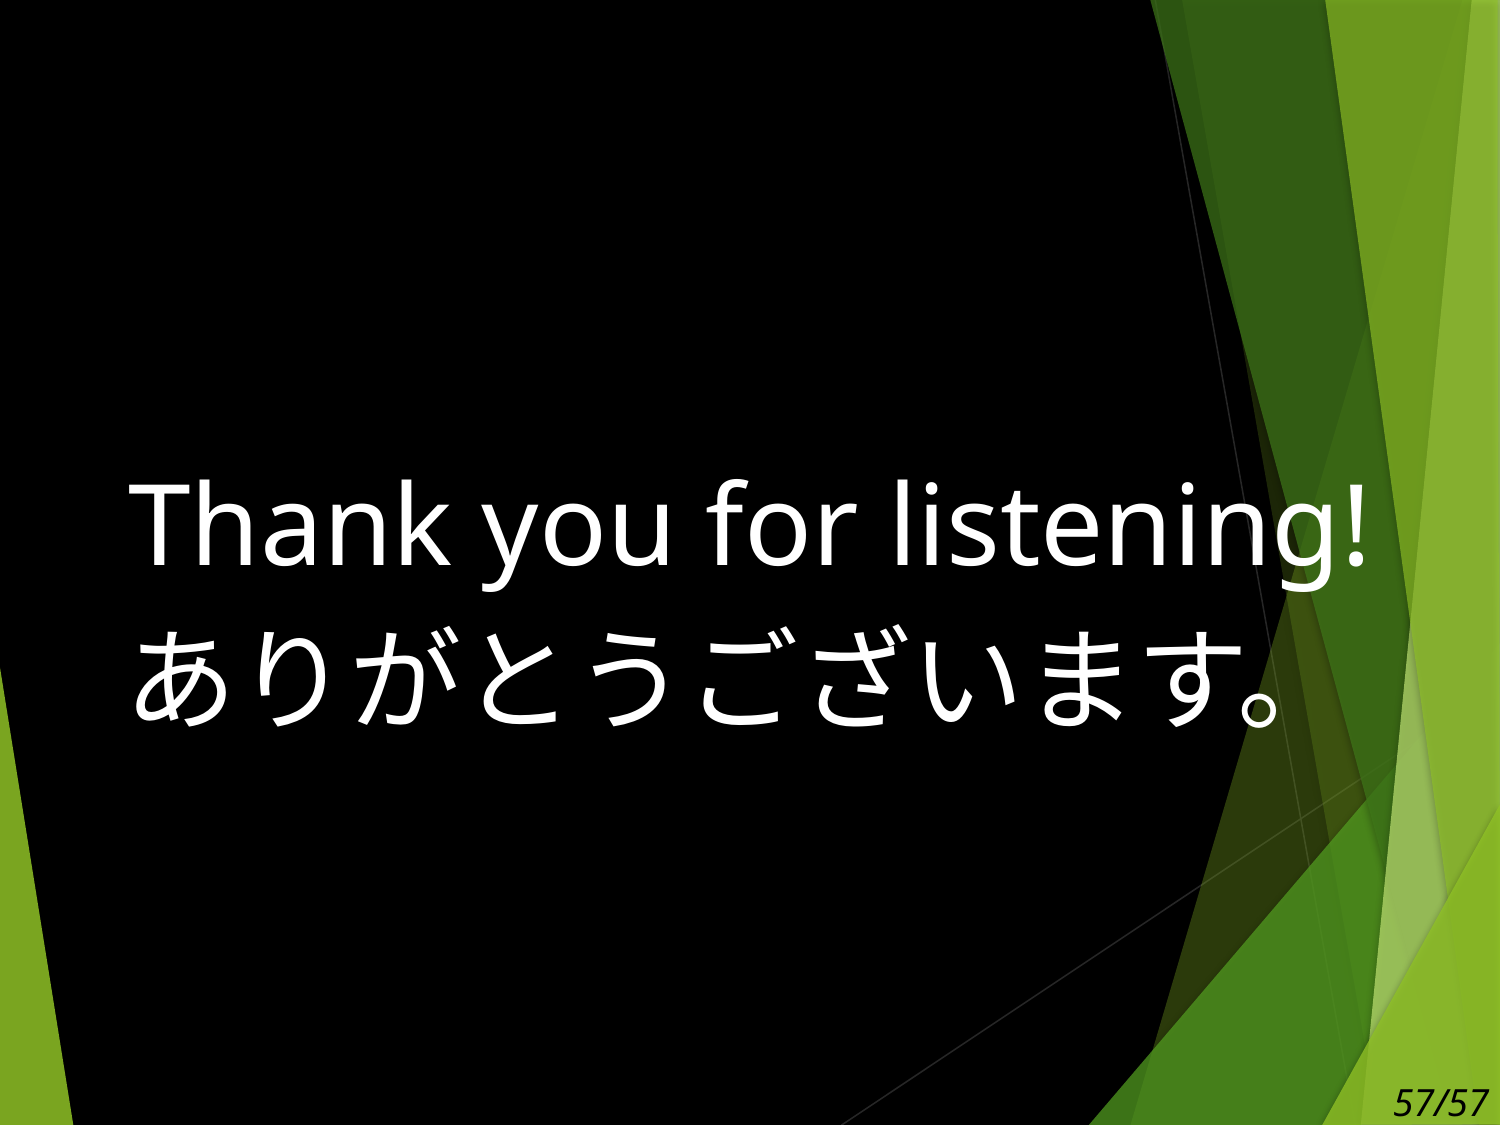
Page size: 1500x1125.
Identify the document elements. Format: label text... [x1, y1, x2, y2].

list Thank you for listening! ありがとうございます。 [85, 289, 1415, 927]
text_box 57/57 [1378, 1071, 1500, 1125]
